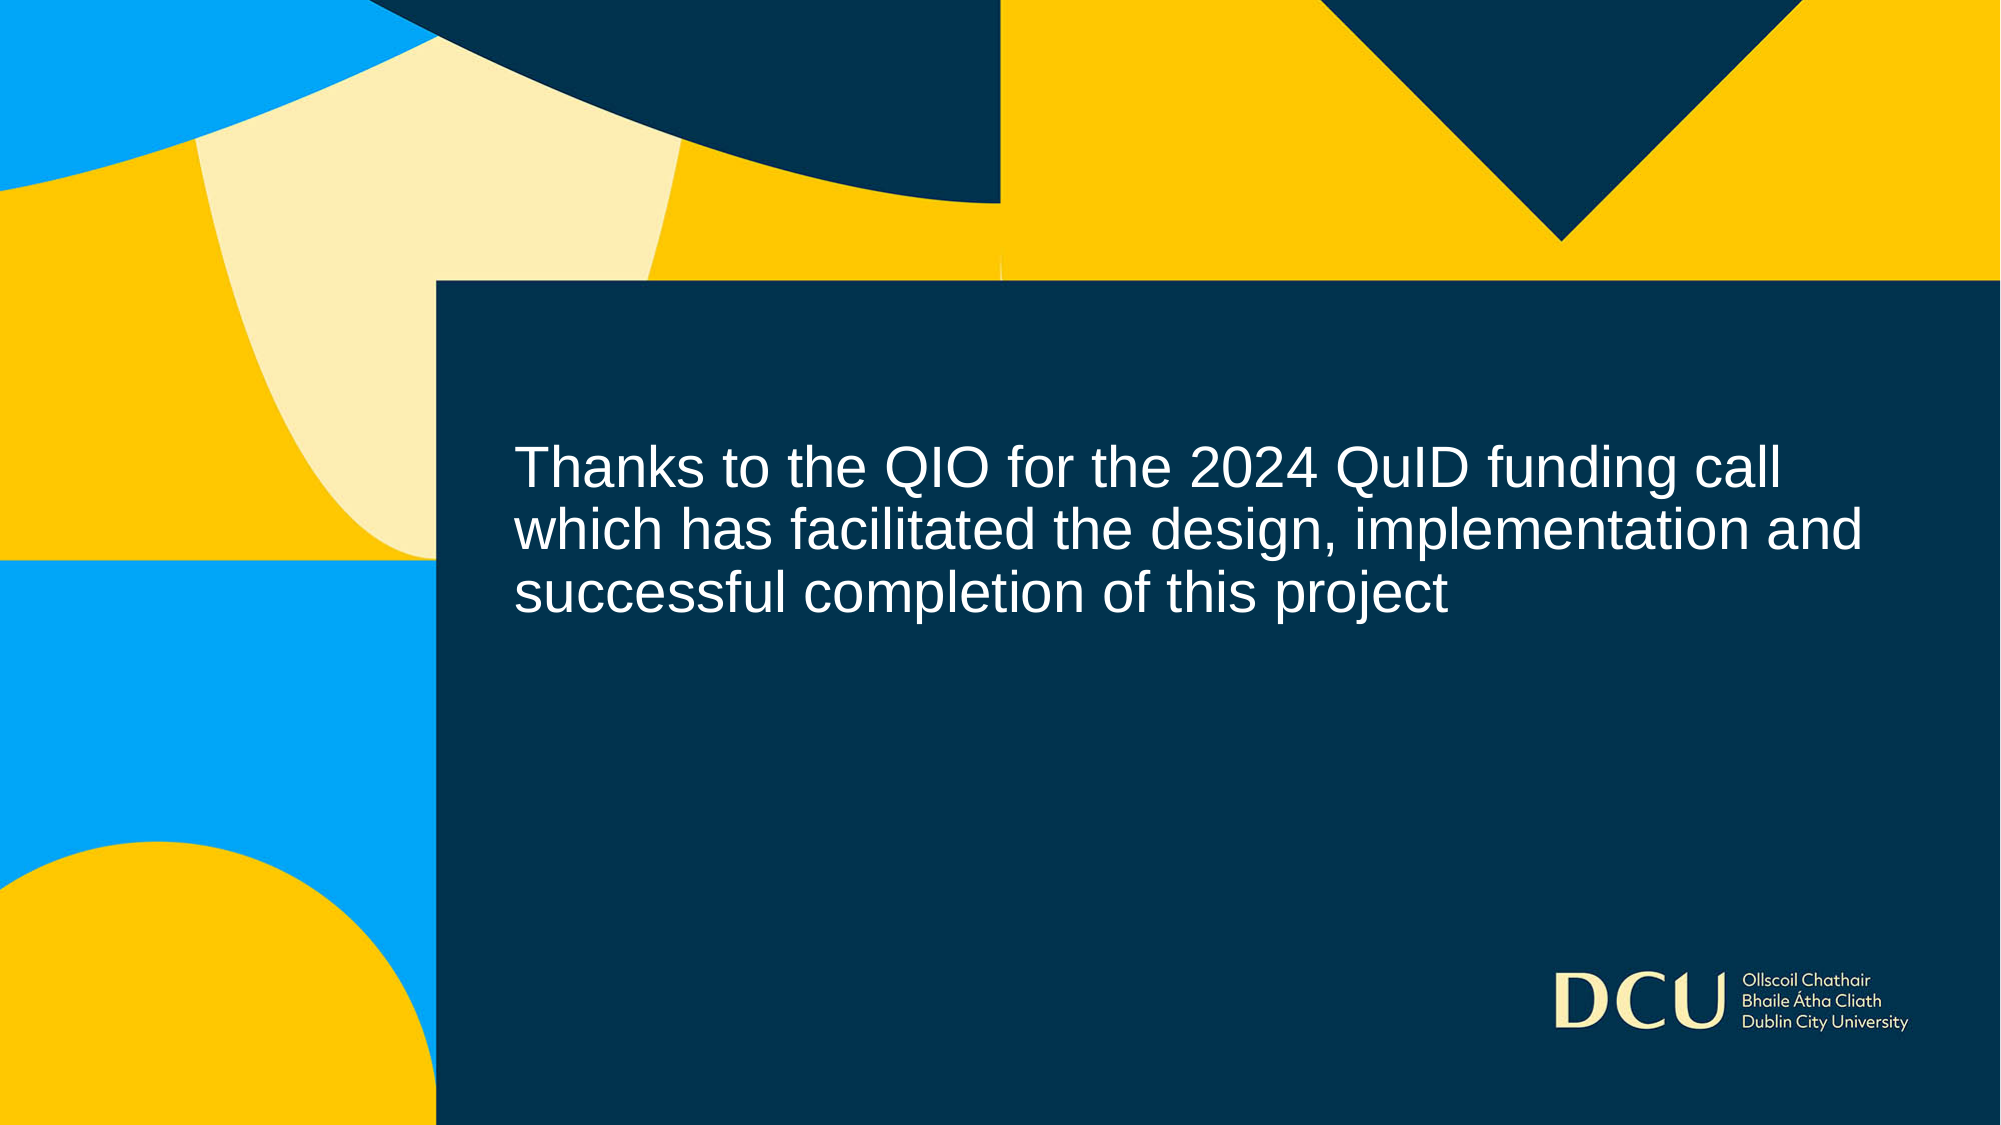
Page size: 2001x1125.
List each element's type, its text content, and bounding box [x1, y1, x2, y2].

picture [0, 0, 2001, 1125]
text_box Thanks to the QIO for the 2024 QuID funding call which has facilitated the design, implementation and successful completion of this project [500, 429, 1894, 717]
